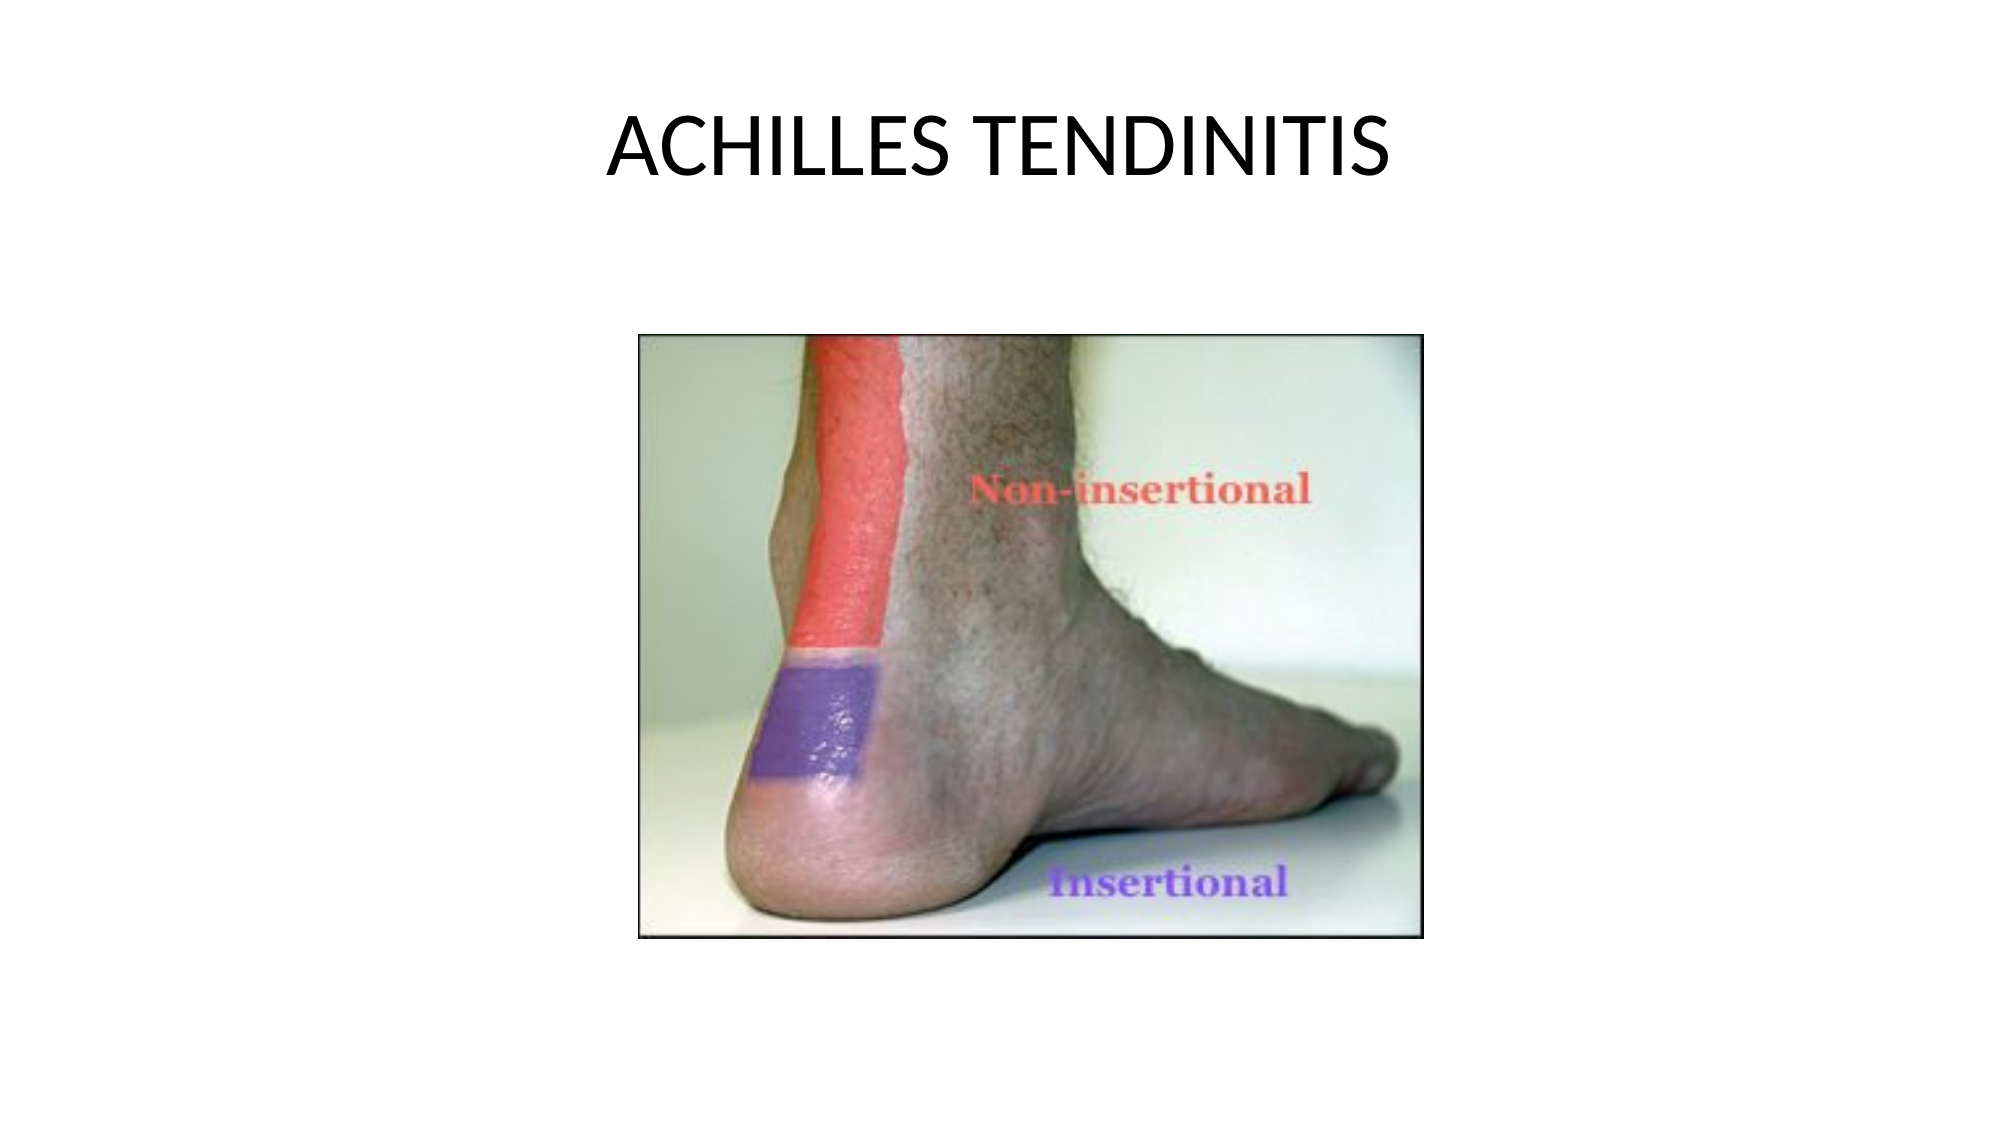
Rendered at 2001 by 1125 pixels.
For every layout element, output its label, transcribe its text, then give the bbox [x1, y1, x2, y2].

title ACHILLES TENDINITIS [99, 45, 1900, 233]
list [638, 334, 1424, 940]
